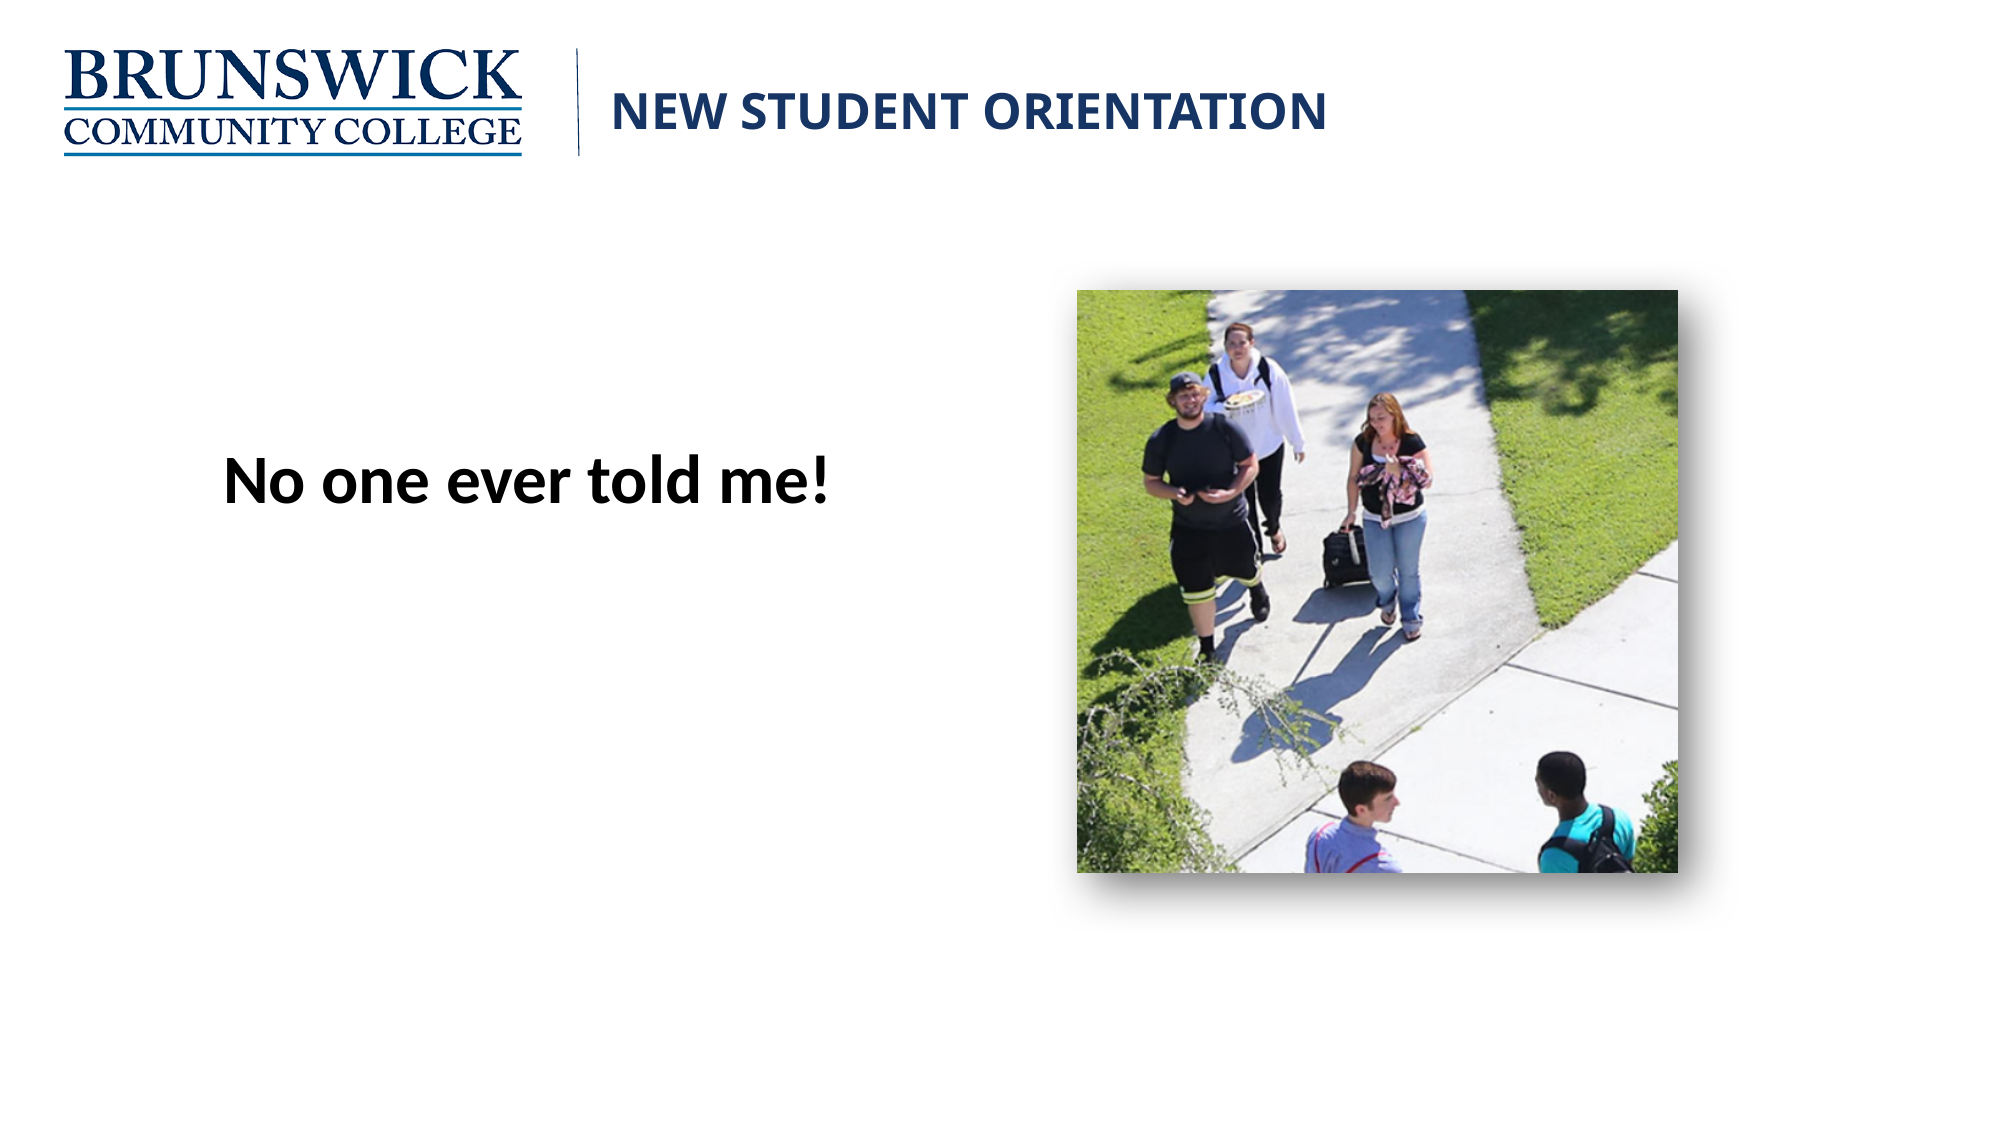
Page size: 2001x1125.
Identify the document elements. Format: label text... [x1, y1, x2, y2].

picture [1077, 290, 1678, 873]
title No one ever told me! [196, 434, 859, 582]
picture [64, 111, 522, 153]
picture [64, 48, 522, 107]
